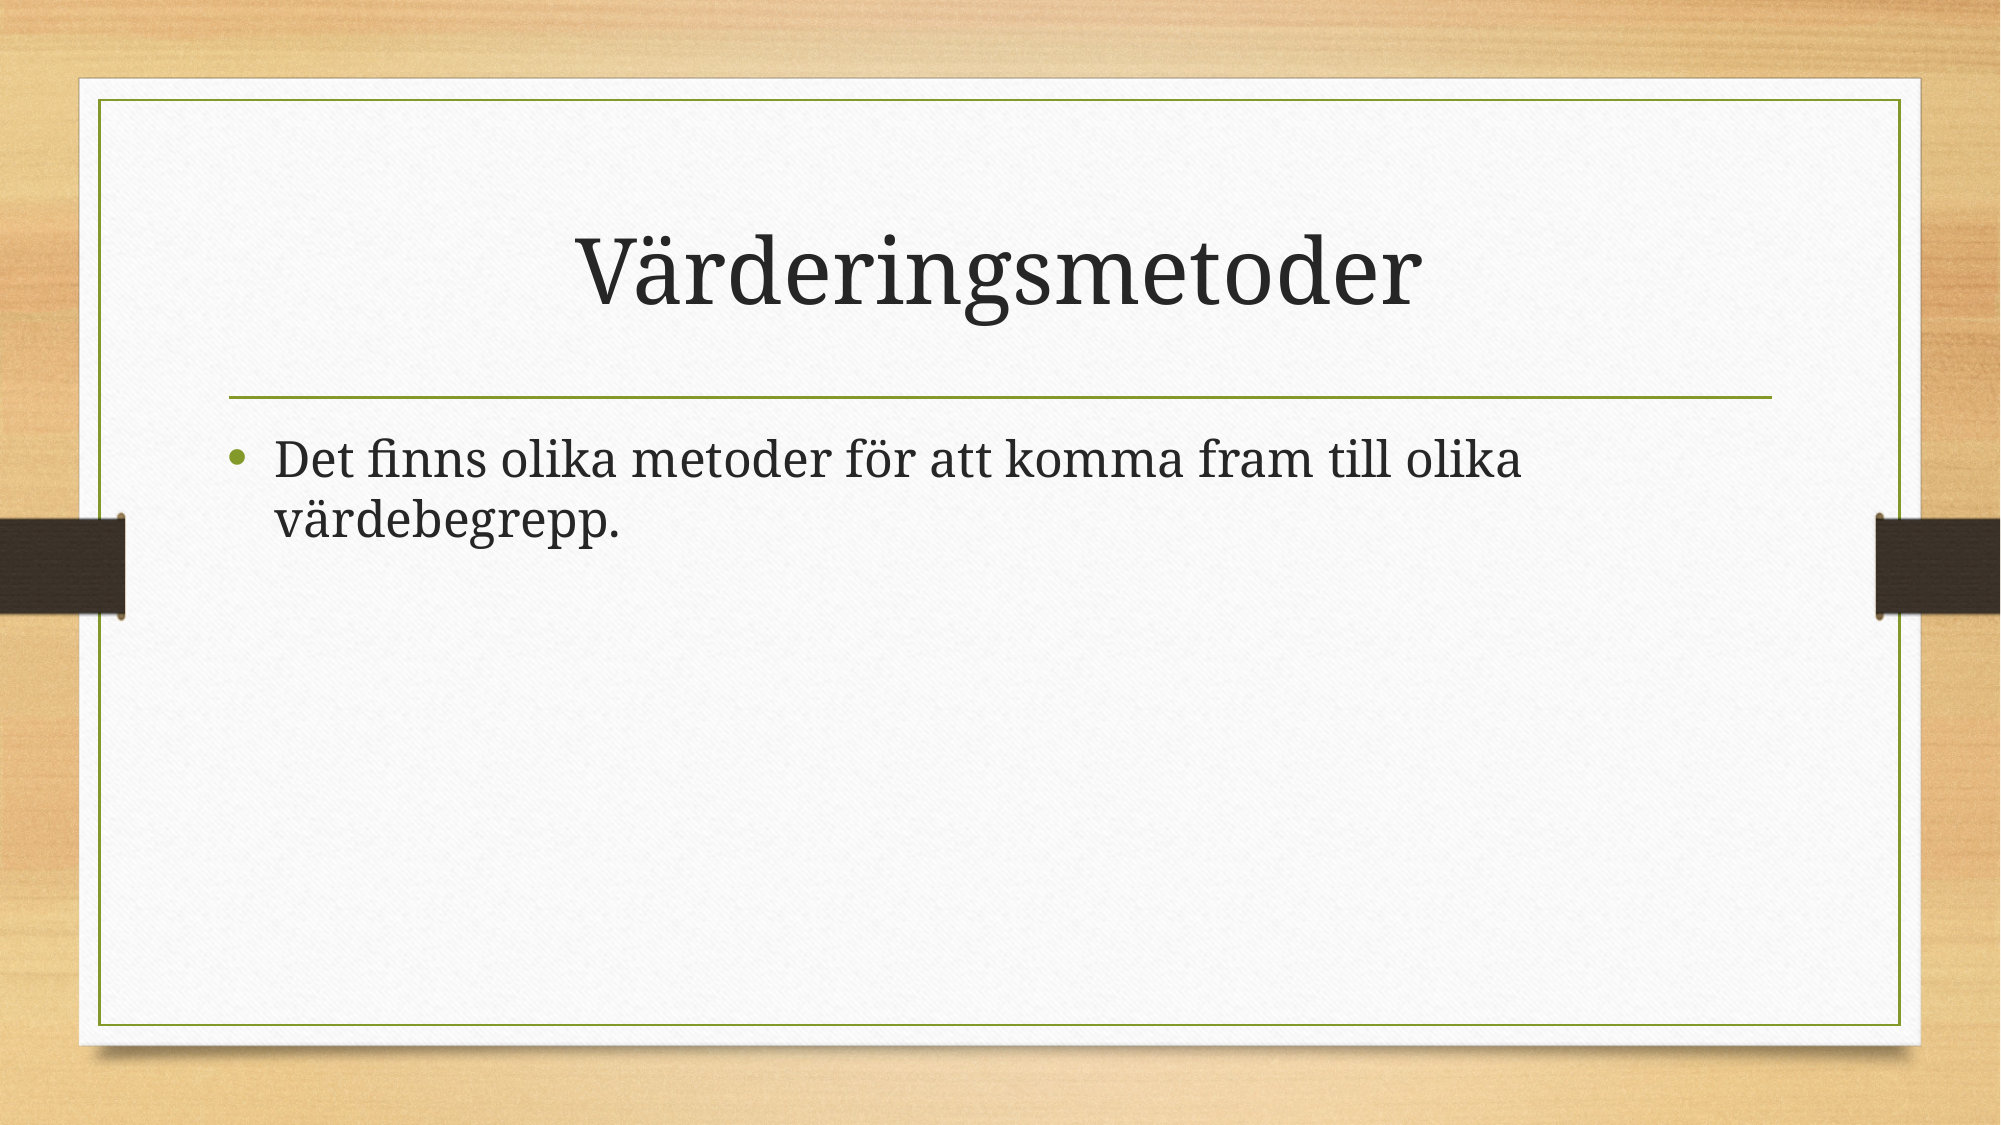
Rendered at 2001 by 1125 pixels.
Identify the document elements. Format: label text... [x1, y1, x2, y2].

list Det finns olika metoder för att komma fram till olika värdebegrepp. [212, 419, 1788, 964]
title Värderingsmetoder [212, 161, 1788, 375]
picture [0, 0, 2001, 1125]
